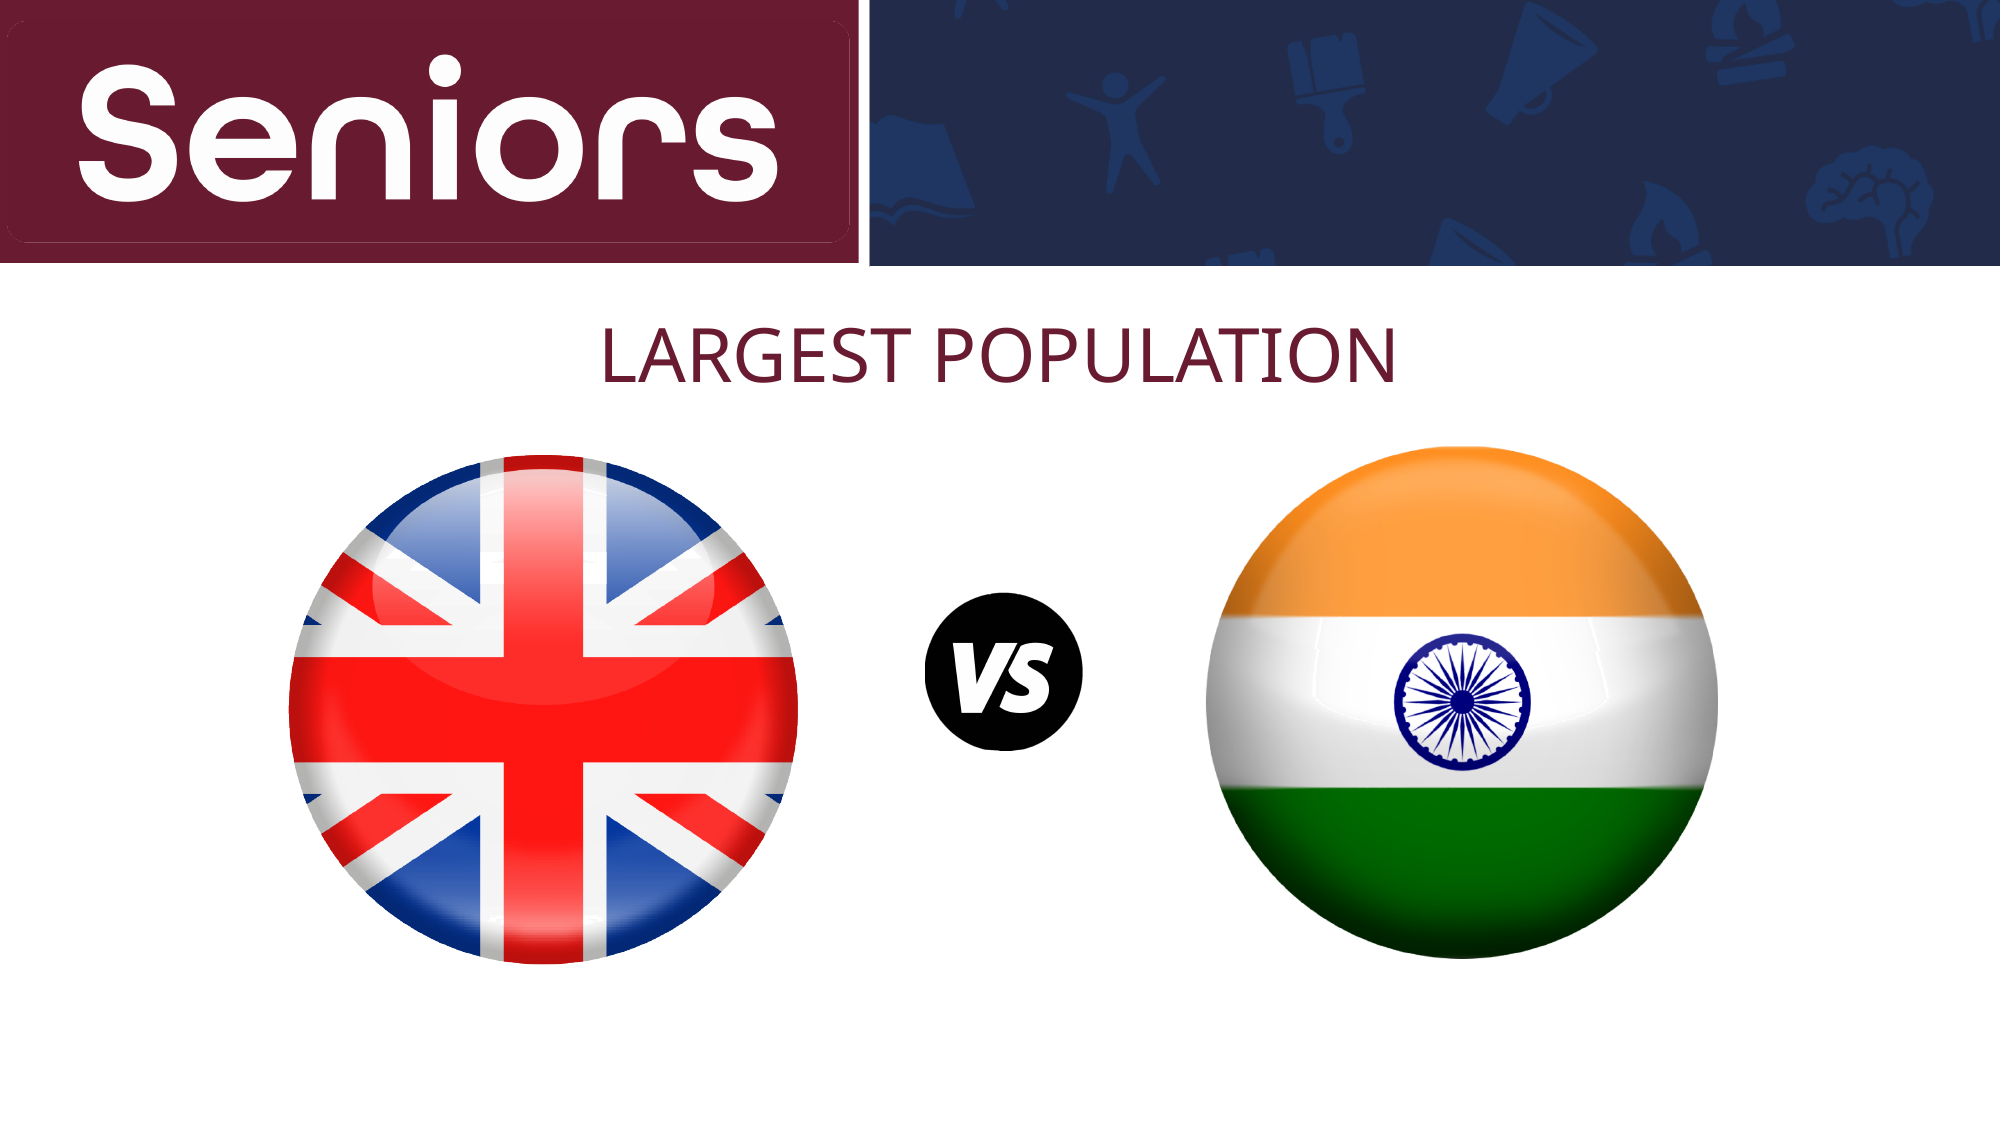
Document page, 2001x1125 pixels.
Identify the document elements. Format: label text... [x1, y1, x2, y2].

text_box [0, 0, 858, 263]
picture [858, 0, 2000, 267]
picture [4, 18, 851, 245]
picture [1186, 420, 1737, 997]
picture [916, 588, 1089, 753]
picture [266, 428, 820, 990]
text_box LARGEST POPULATION [517, 299, 1483, 405]
